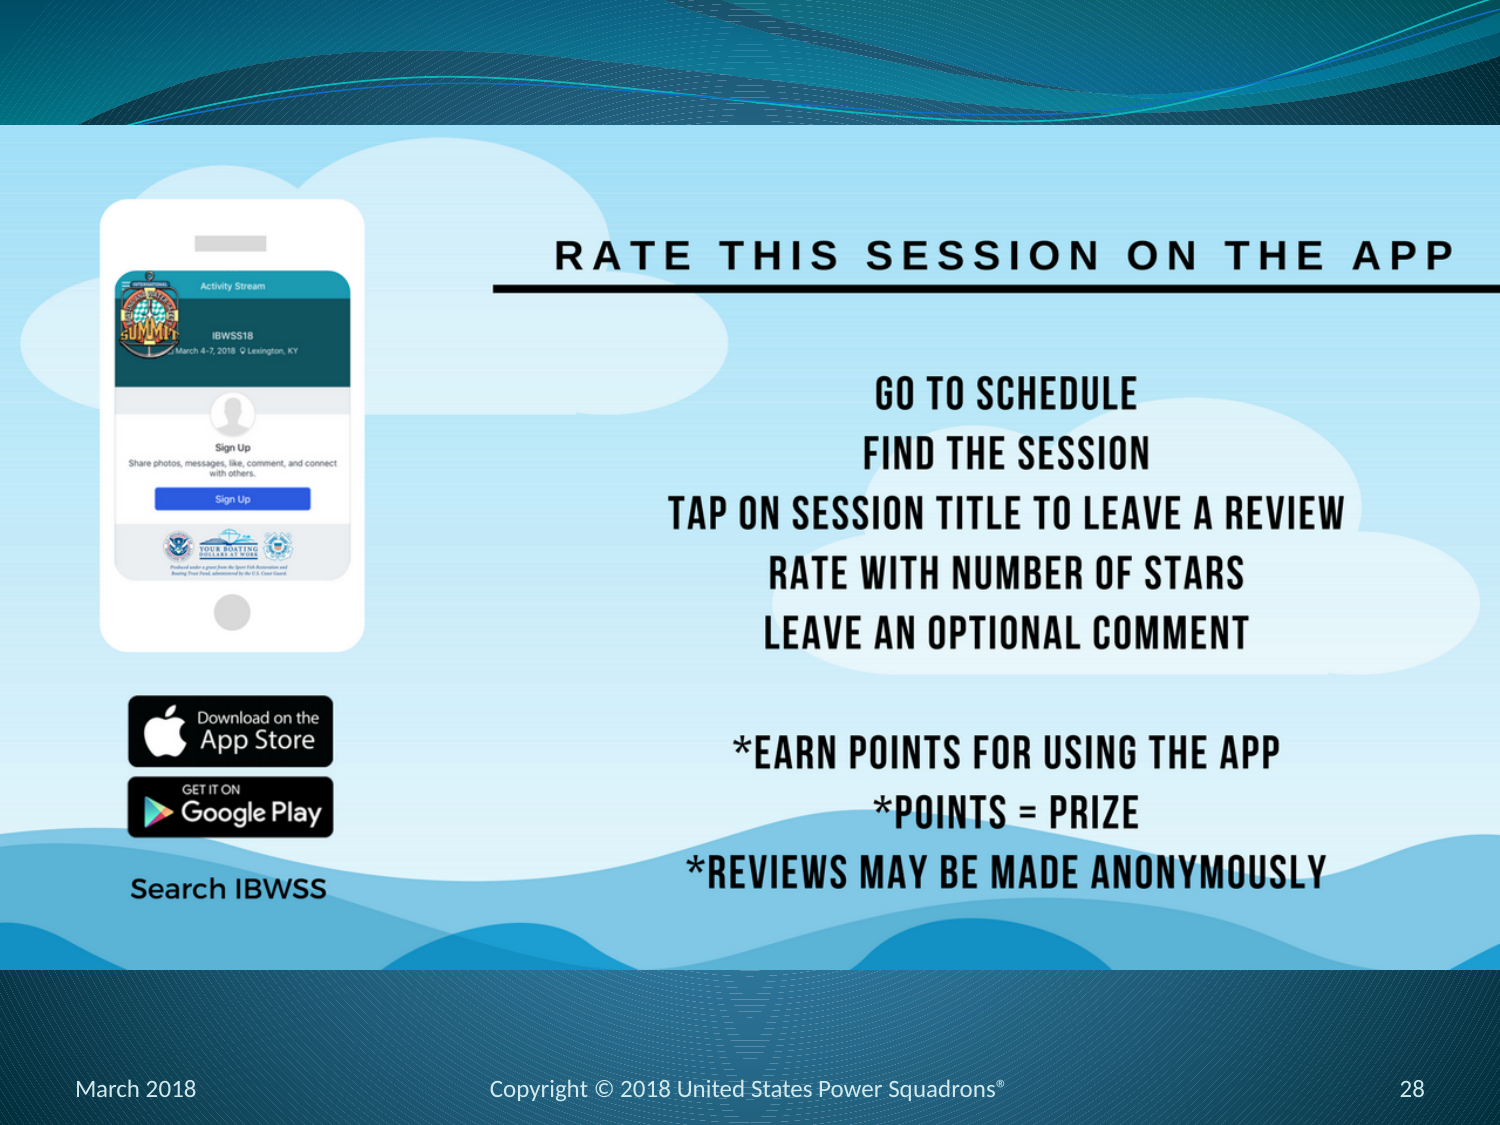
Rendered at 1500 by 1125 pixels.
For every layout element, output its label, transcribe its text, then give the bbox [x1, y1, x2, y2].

picture [0, 125, 1500, 970]
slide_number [75, 1042, 425, 1103]
slide_number 28 [1299, 1042, 1425, 1103]
footer Copyright © 2018 United States Power Squadrons® [435, 1042, 1065, 1103]
